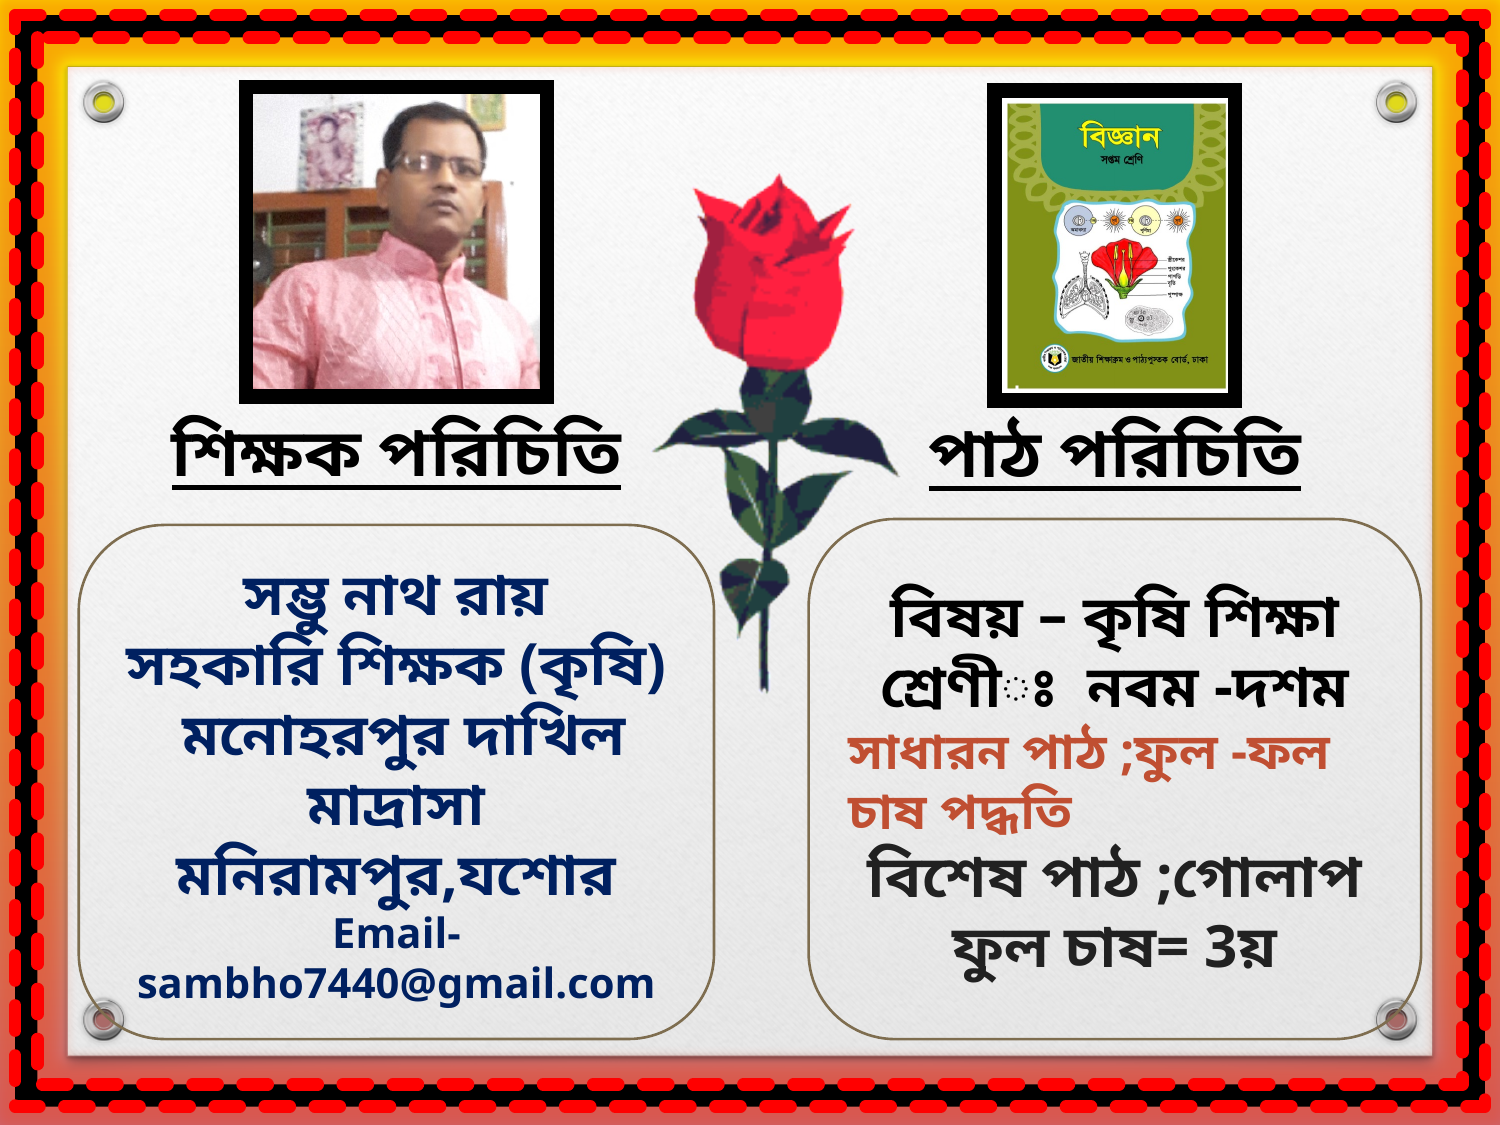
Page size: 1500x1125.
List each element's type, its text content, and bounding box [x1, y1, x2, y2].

text_box [13, 14, 1486, 1108]
text_box শিক্ষক পরিচিতি [157, 402, 368, 498]
text_box সম্ভু নাথ রায় সহকারি শিক্ষক (কৃষি) মনোহরপুর দাখিল মাদ্রাসা মনিরামপুর,যশোর Email-sambho7440@gmail.com [77, 523, 716, 1041]
text_box বিষয় – কৃষি শিক্ষা শ্রেণীঃ নবম -দশম সাধারন পাঠ ;ফুল -ফল চাষ পদ্ধতি বিশেষ পাঠ ;গোলাপ ফুল চাষ= 3য় [807, 517, 1423, 1041]
text_box পাঠ পরিচিতি [1154, 403, 1316, 498]
picture [62, 62, 1438, 1059]
